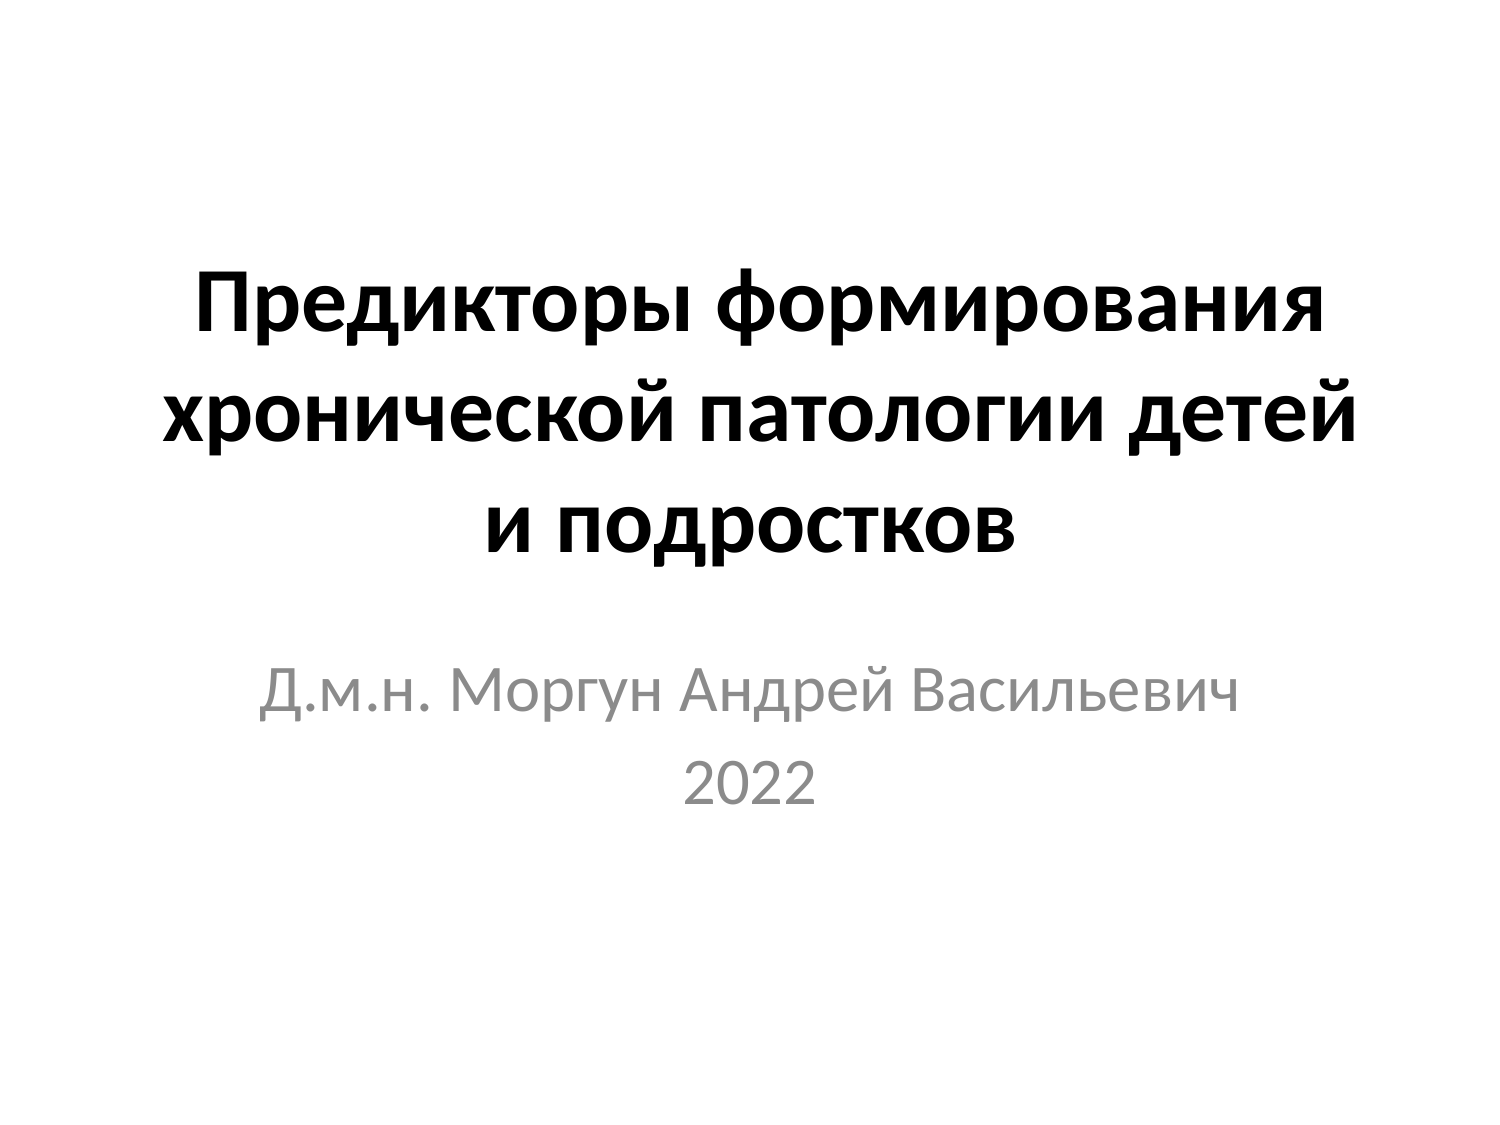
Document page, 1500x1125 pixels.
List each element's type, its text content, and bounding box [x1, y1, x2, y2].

subtitle Д.м.н. Моргун Андрей Васильевич 2022 [225, 637, 1275, 925]
title Предикторы формирования хронической патологии детей и подростков [135, 219, 1388, 591]
